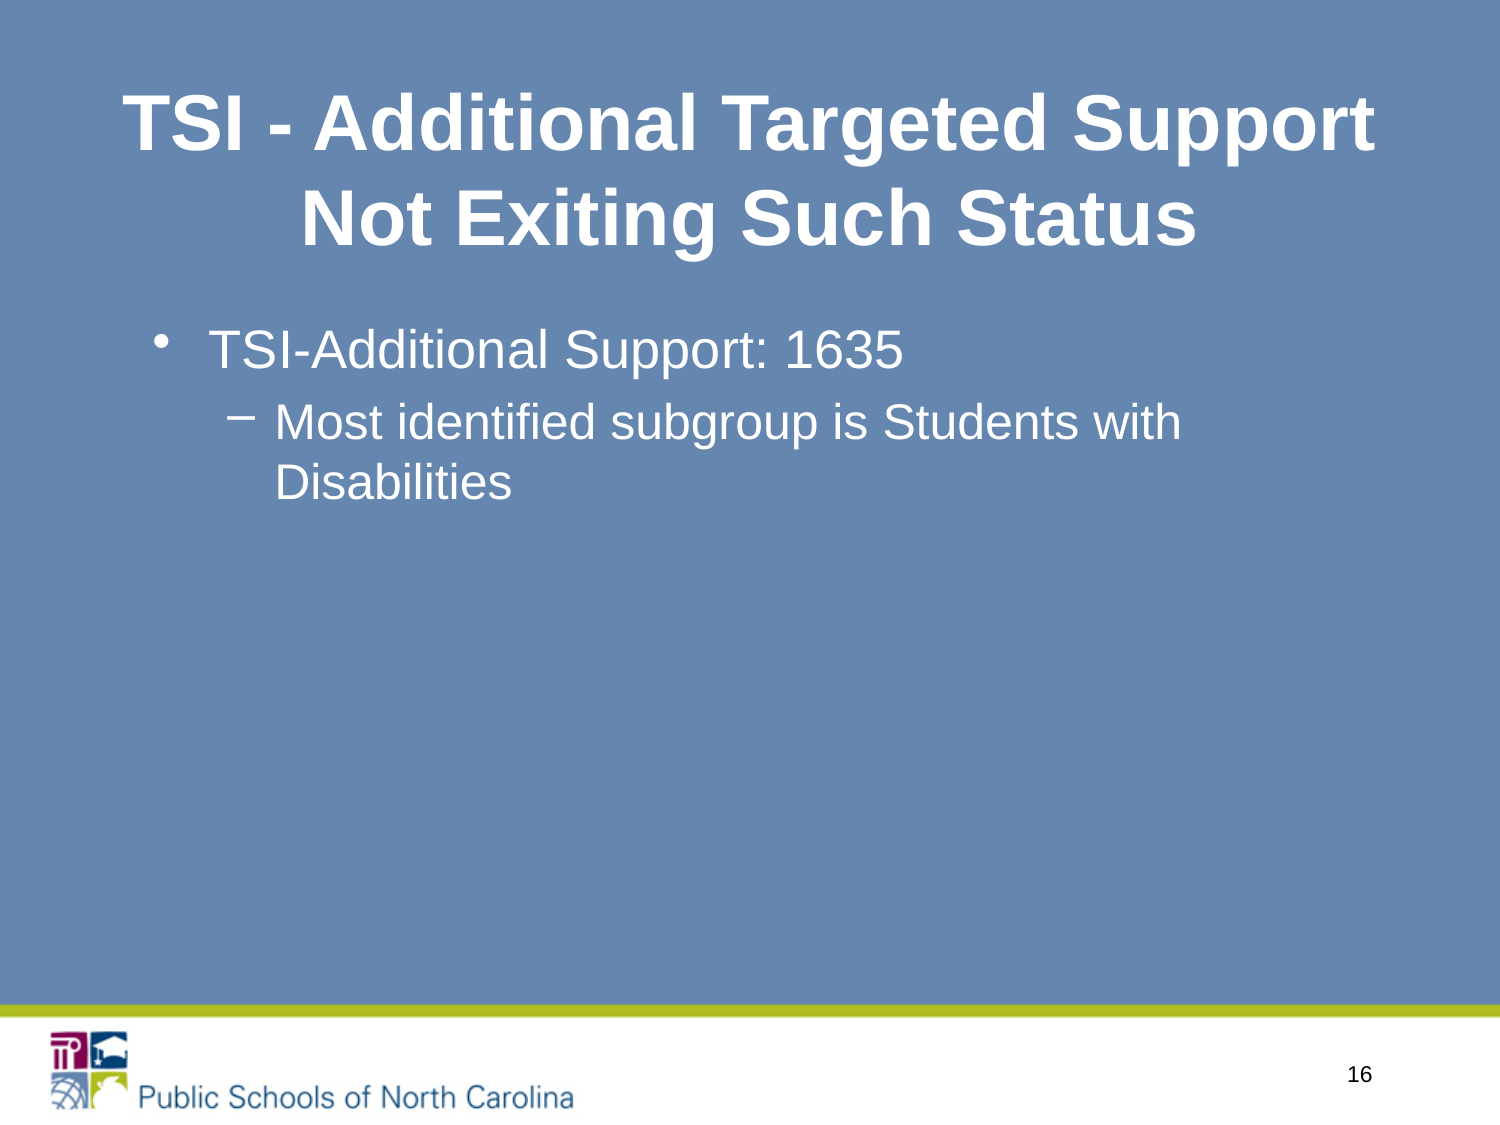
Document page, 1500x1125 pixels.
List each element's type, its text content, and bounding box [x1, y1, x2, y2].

picture [0, 0, 1500, 1125]
title TSI - Additional Targeted Support Not Exiting Such Status [87, 50, 1413, 283]
slide_number 16 [1074, 1025, 1388, 1100]
list TSI-Additional Support: 1635 Most identified subgroup is Students with Disabilities [137, 307, 1413, 925]
